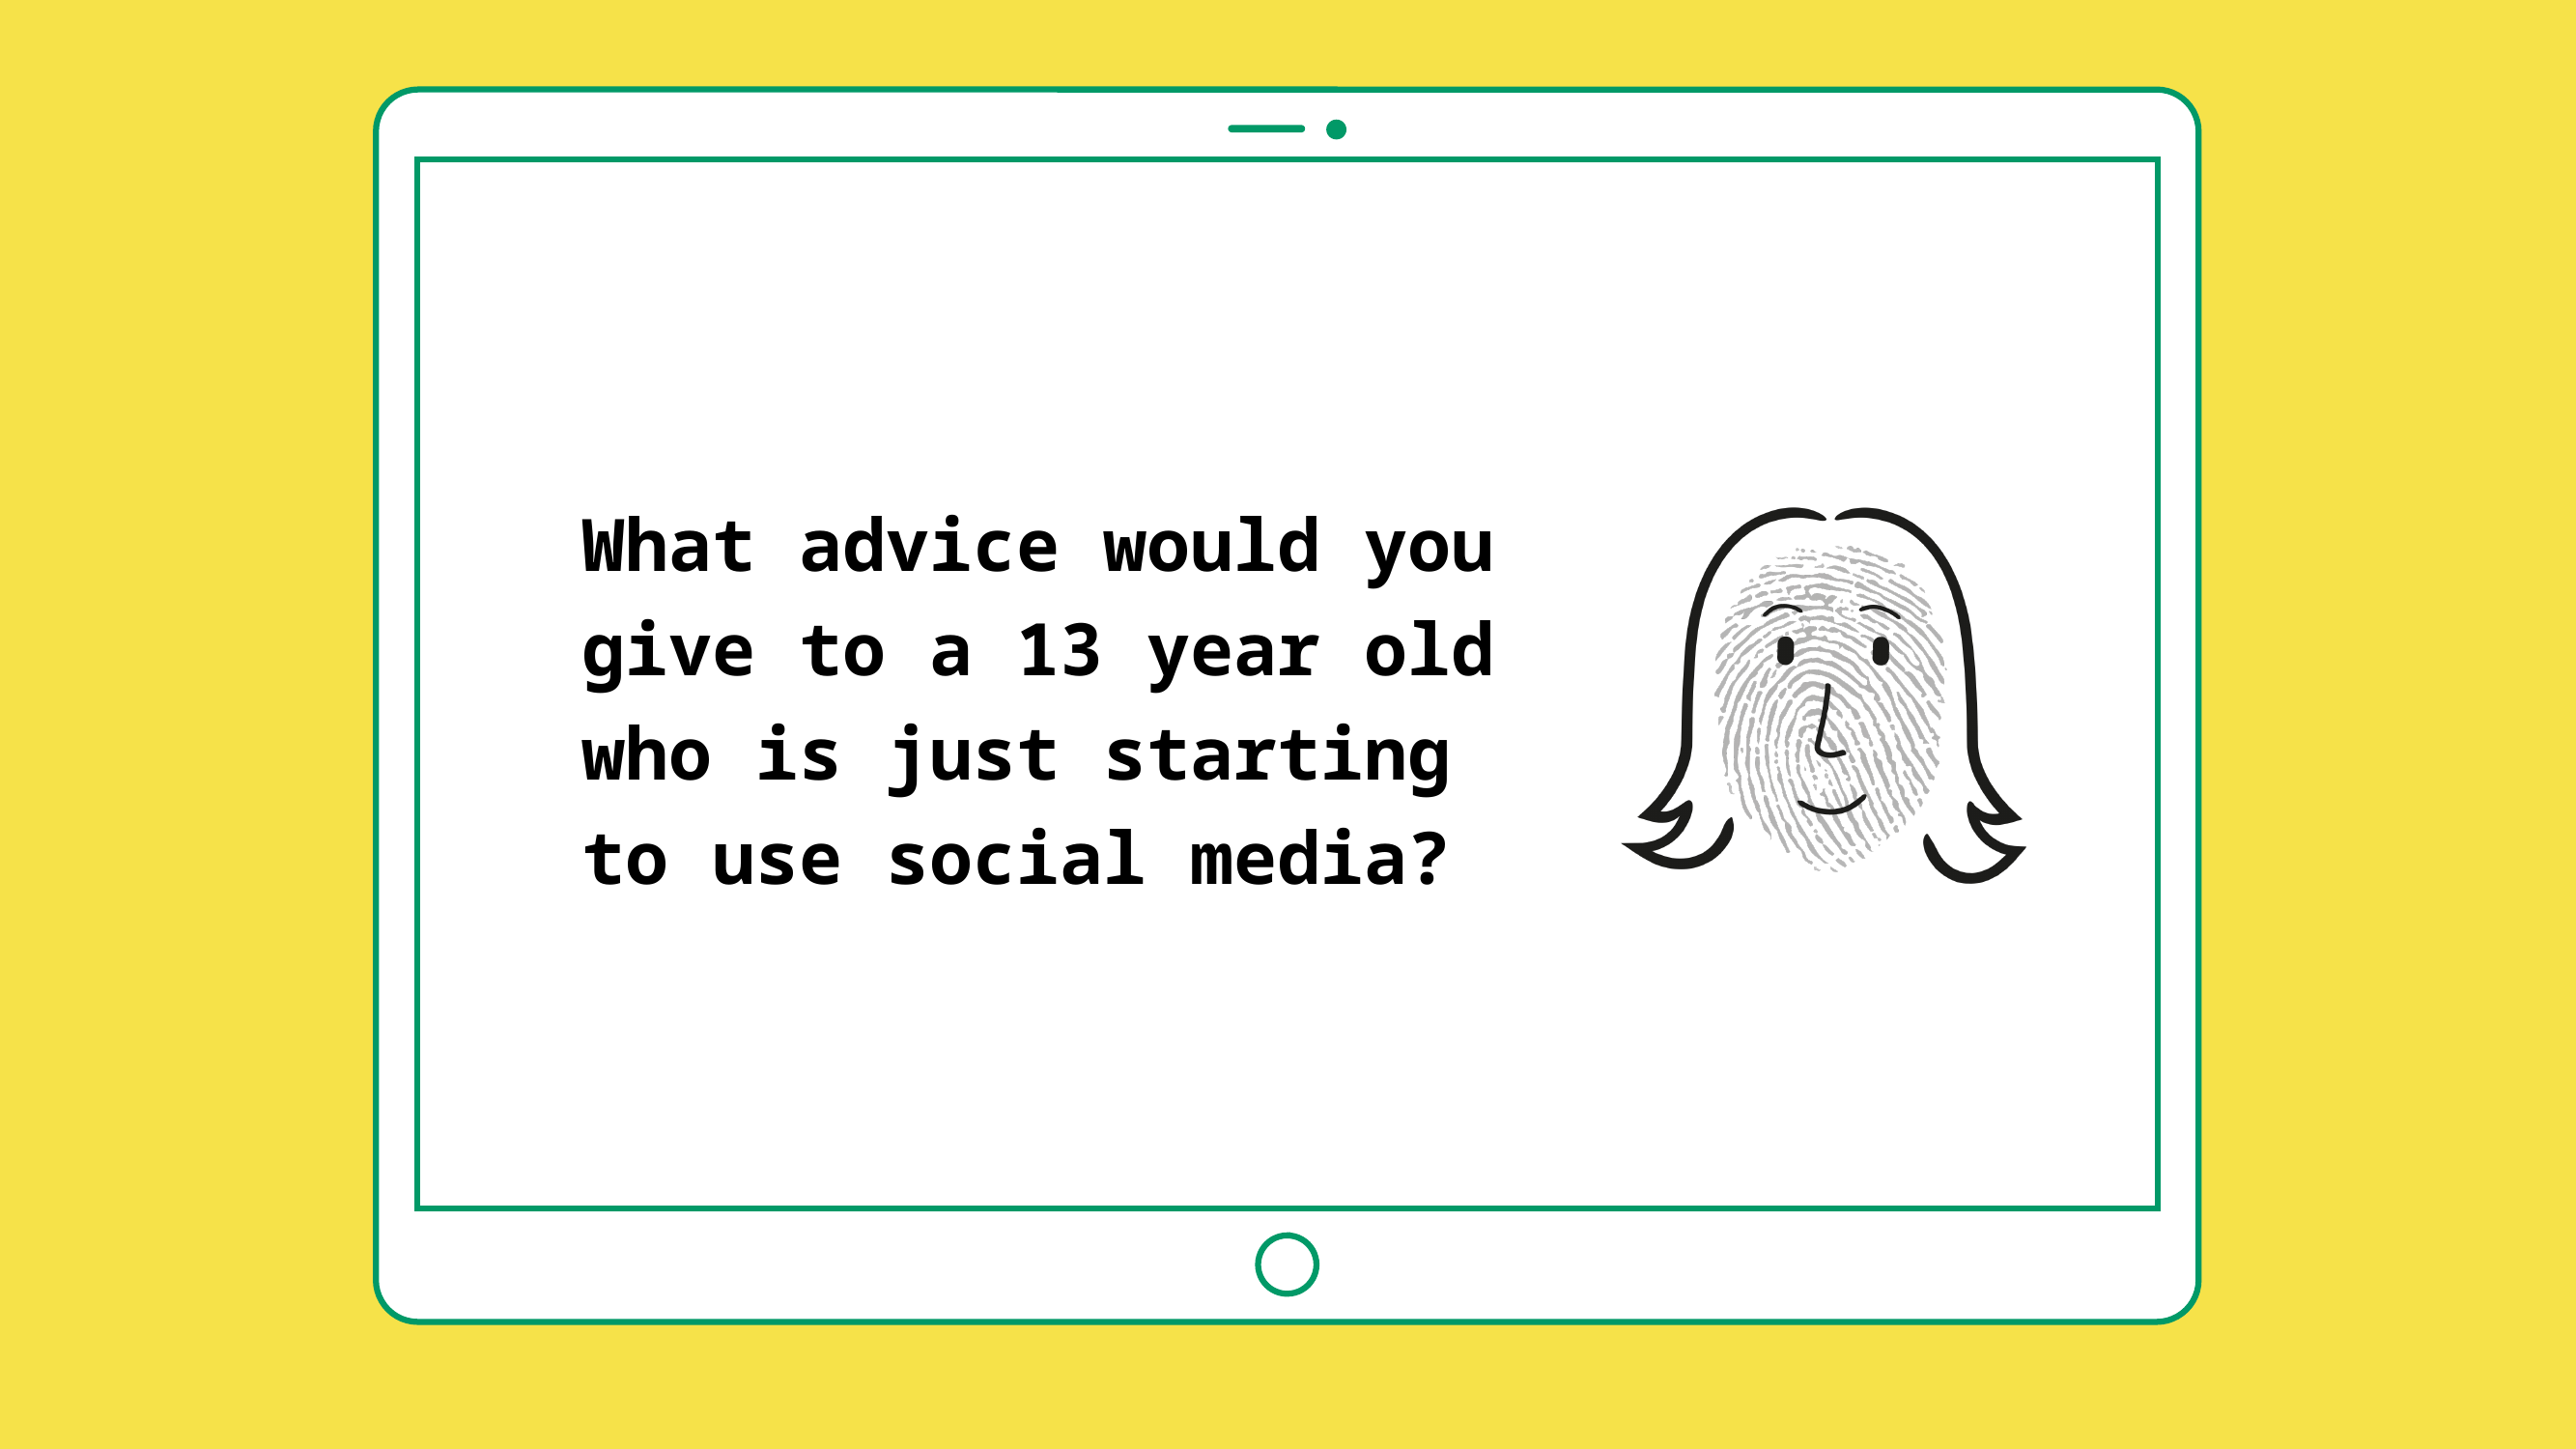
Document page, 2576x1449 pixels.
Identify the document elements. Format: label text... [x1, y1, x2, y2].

picture [1621, 507, 2026, 884]
text_box [416, 158, 2159, 1209]
text_box vv [375, 88, 2200, 1323]
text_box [1228, 119, 1347, 140]
text_box [1257, 1234, 1318, 1295]
text_box What advice would you give to a 13 year old who is just starting to use social media? [567, 474, 1581, 1037]
